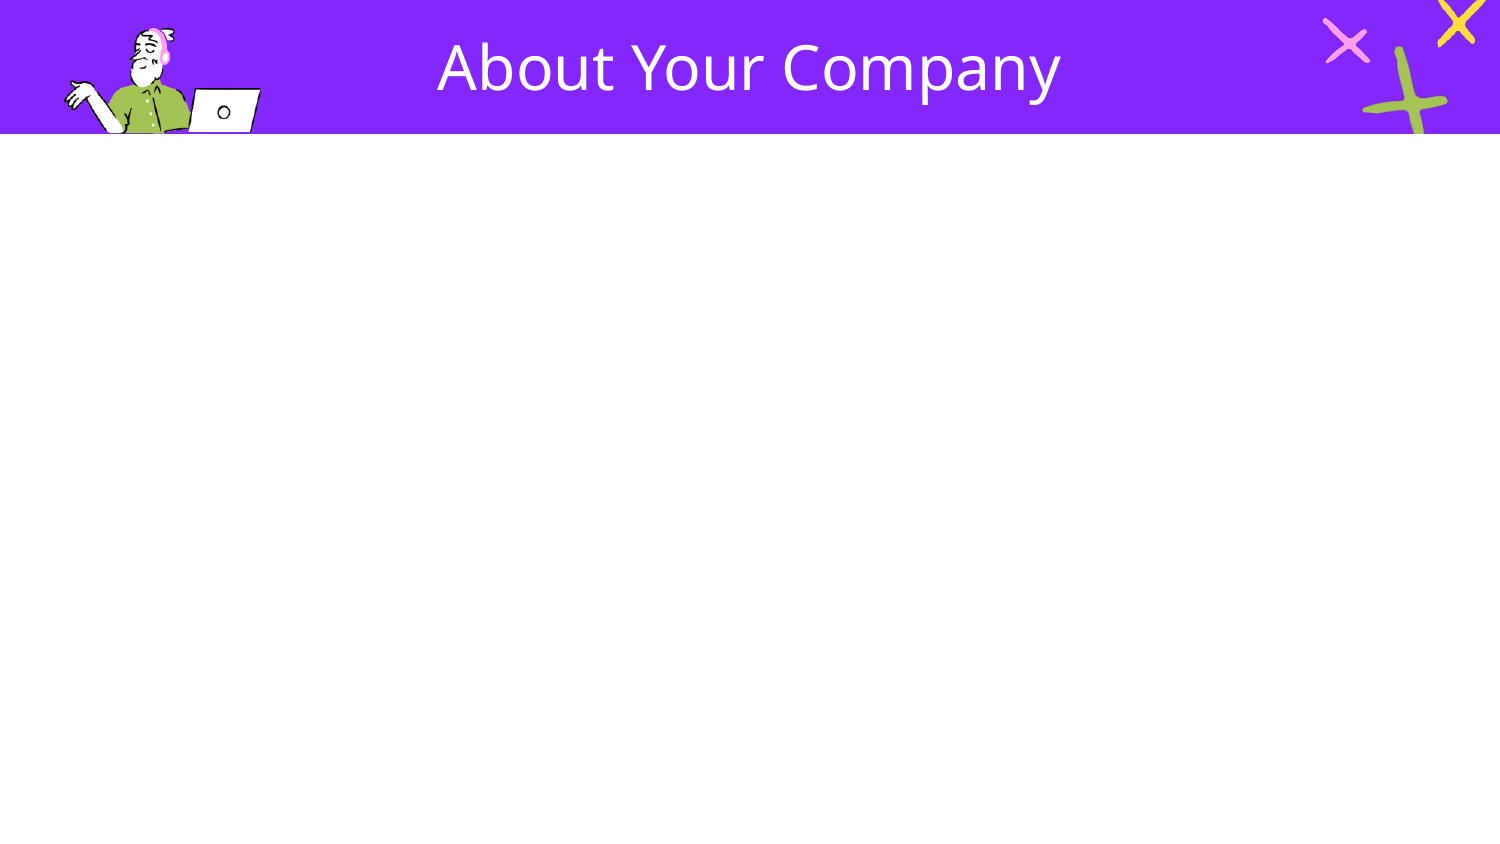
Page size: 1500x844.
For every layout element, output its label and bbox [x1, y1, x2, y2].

text_box [0, 0, 1500, 135]
